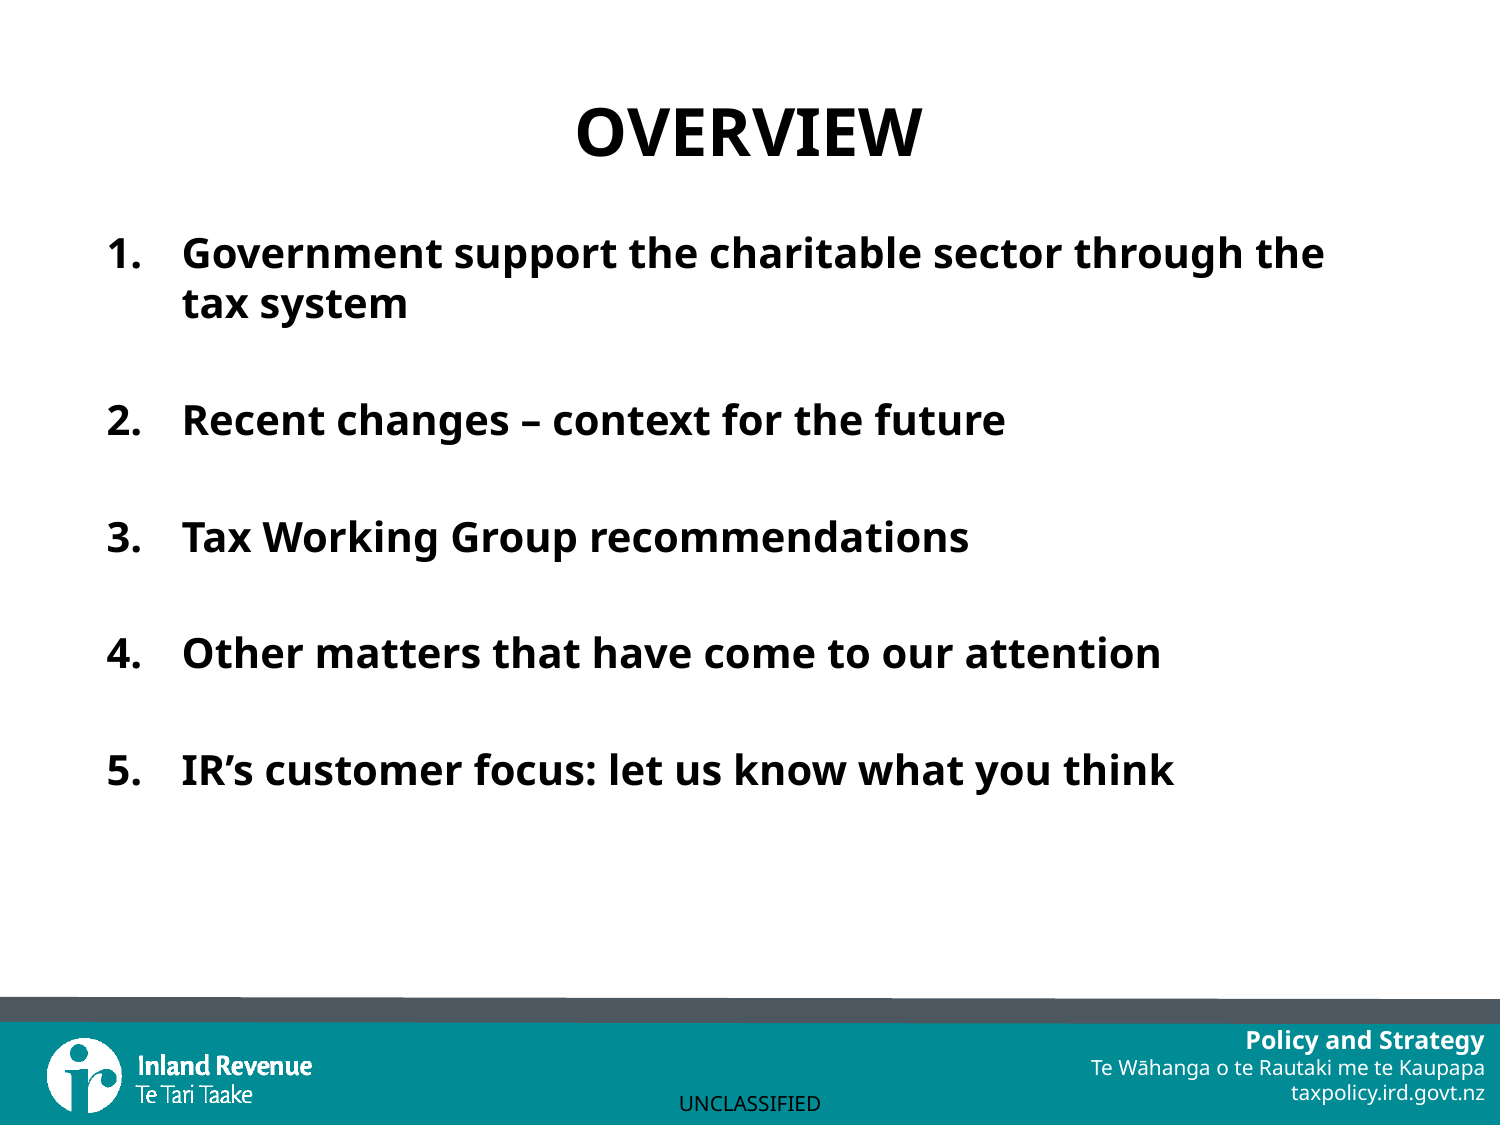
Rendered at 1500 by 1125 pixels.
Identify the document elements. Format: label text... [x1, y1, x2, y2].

list Government support the charitable sector through the tax system Recent changes – context for the future Tax Working Group recommendations Other matters that have come to our attention IR’s customer focus: let us know what you think [91, 219, 1367, 860]
picture [47, 1038, 312, 1113]
footer [512, 1042, 988, 1103]
title OVERVIEW [22, 60, 1476, 199]
